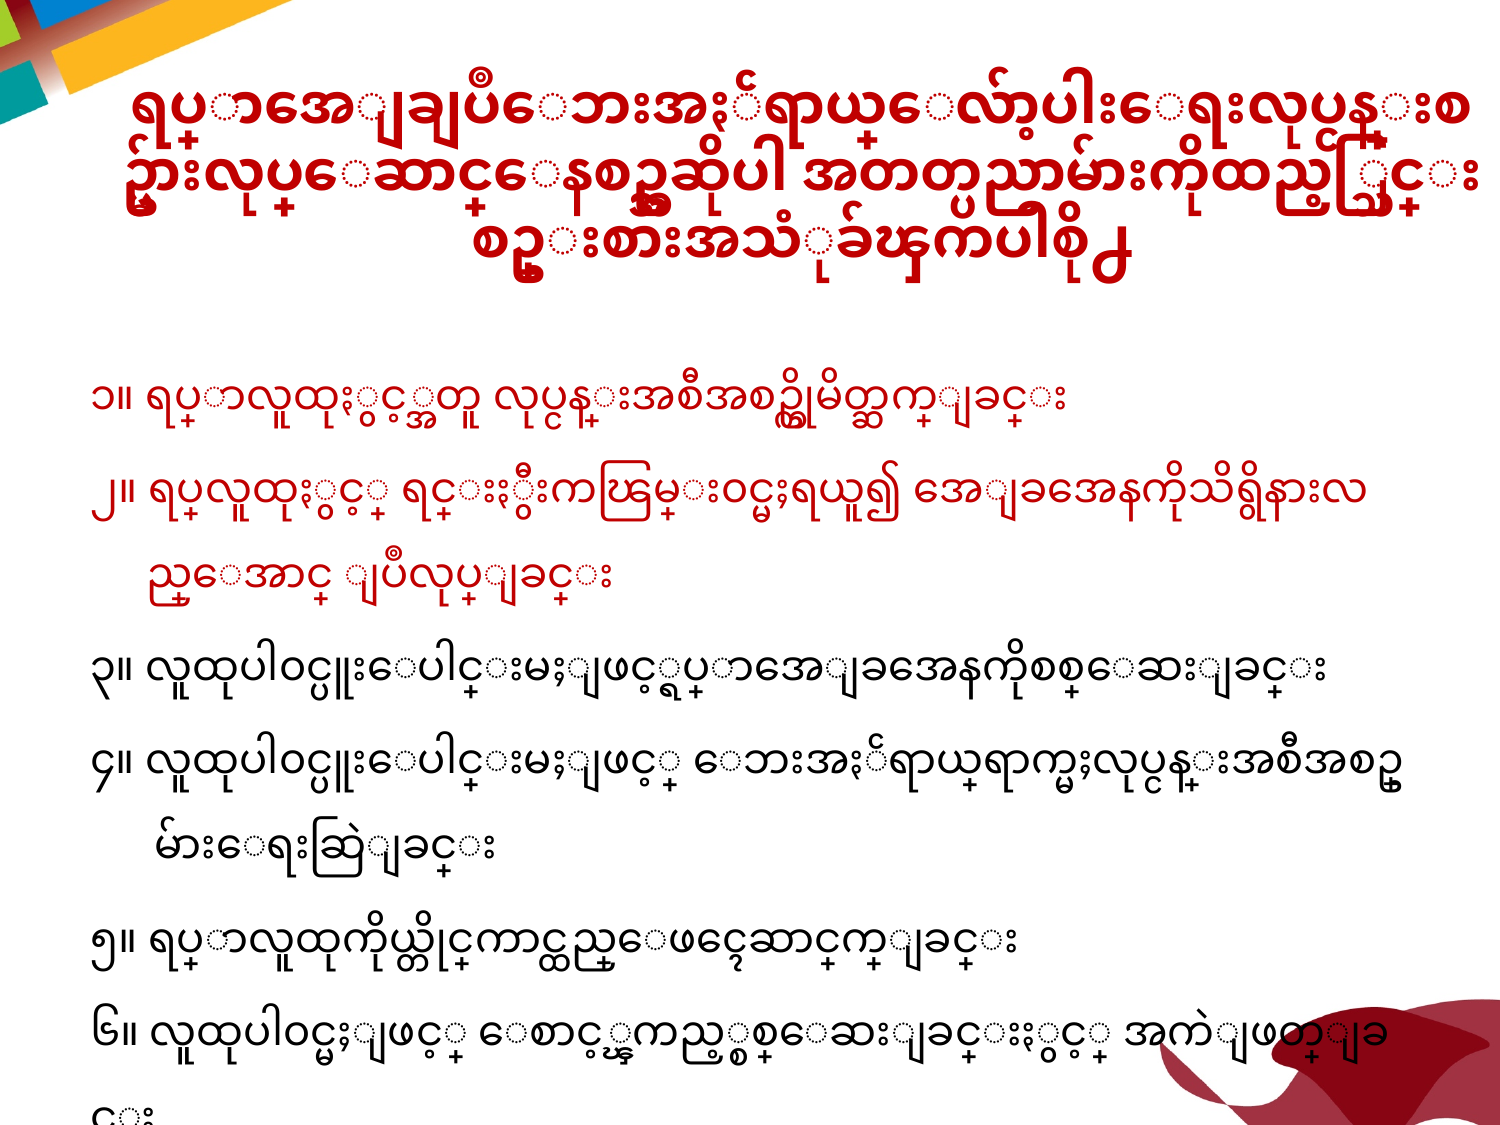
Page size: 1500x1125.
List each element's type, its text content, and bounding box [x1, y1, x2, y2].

picture [0, 0, 301, 145]
picture [1140, 948, 1500, 1125]
list ၁။ ရပ္ရြာလူထုႏွင့္အတူ လုပ္ငန္းအစီအစဥ္ကိုမိတ္ဆက္ျခင္း ၂။ ရပ္ရြလူထုႏွင့္ ရင္းႏွီးကၽြမ္း၀င္မႈရယူ၍ အေျခအေနကိုသိရွိနားလည္ေအာင္ ျပဳလုပ္ျခင္း ၃။ လူထုပါ၀င္ပူးေပါင္းမႈျဖင့္ရပ္ရြာအေျခအေနကိုစစ္ေဆးျခင္း ၄။ လူထုပါ၀င္ပူးေပါင္းမႈျဖင့္ ေဘးအႏၲရာယ္က်ေရာက္မႈလုပ္ငန္းအစီအစဥ္ မ်ားေရးဆြဲျခင္း ၅။ ရပ္ရြာလူထုကိုယ္တိုင္အေကာင္ထည္ေဖၚေဆာင္ရြက္ျခင္း ၆။ လူထုပါ၀င္မႈျဖင့္ ေစာင့္ၾကည့္စစ္ေဆးျခင္းႏွင့္ အကဲျဖတ္ျခင္း [75, 324, 1425, 1075]
title ရပ္ရြာအေျချပဳေဘးအႏၲရာယ္ေလ်ာ့ပါးေရးလုပ္ငန္းစဥ္မ်ားလုပ္ေဆာင္ေနစဥ္အဆိုပါ အတတ္ပညာမ်ားကိုထည့္သြင္းစဥ္းစားအသံုခ်ၾကပါစို႕ [103, 59, 1500, 278]
